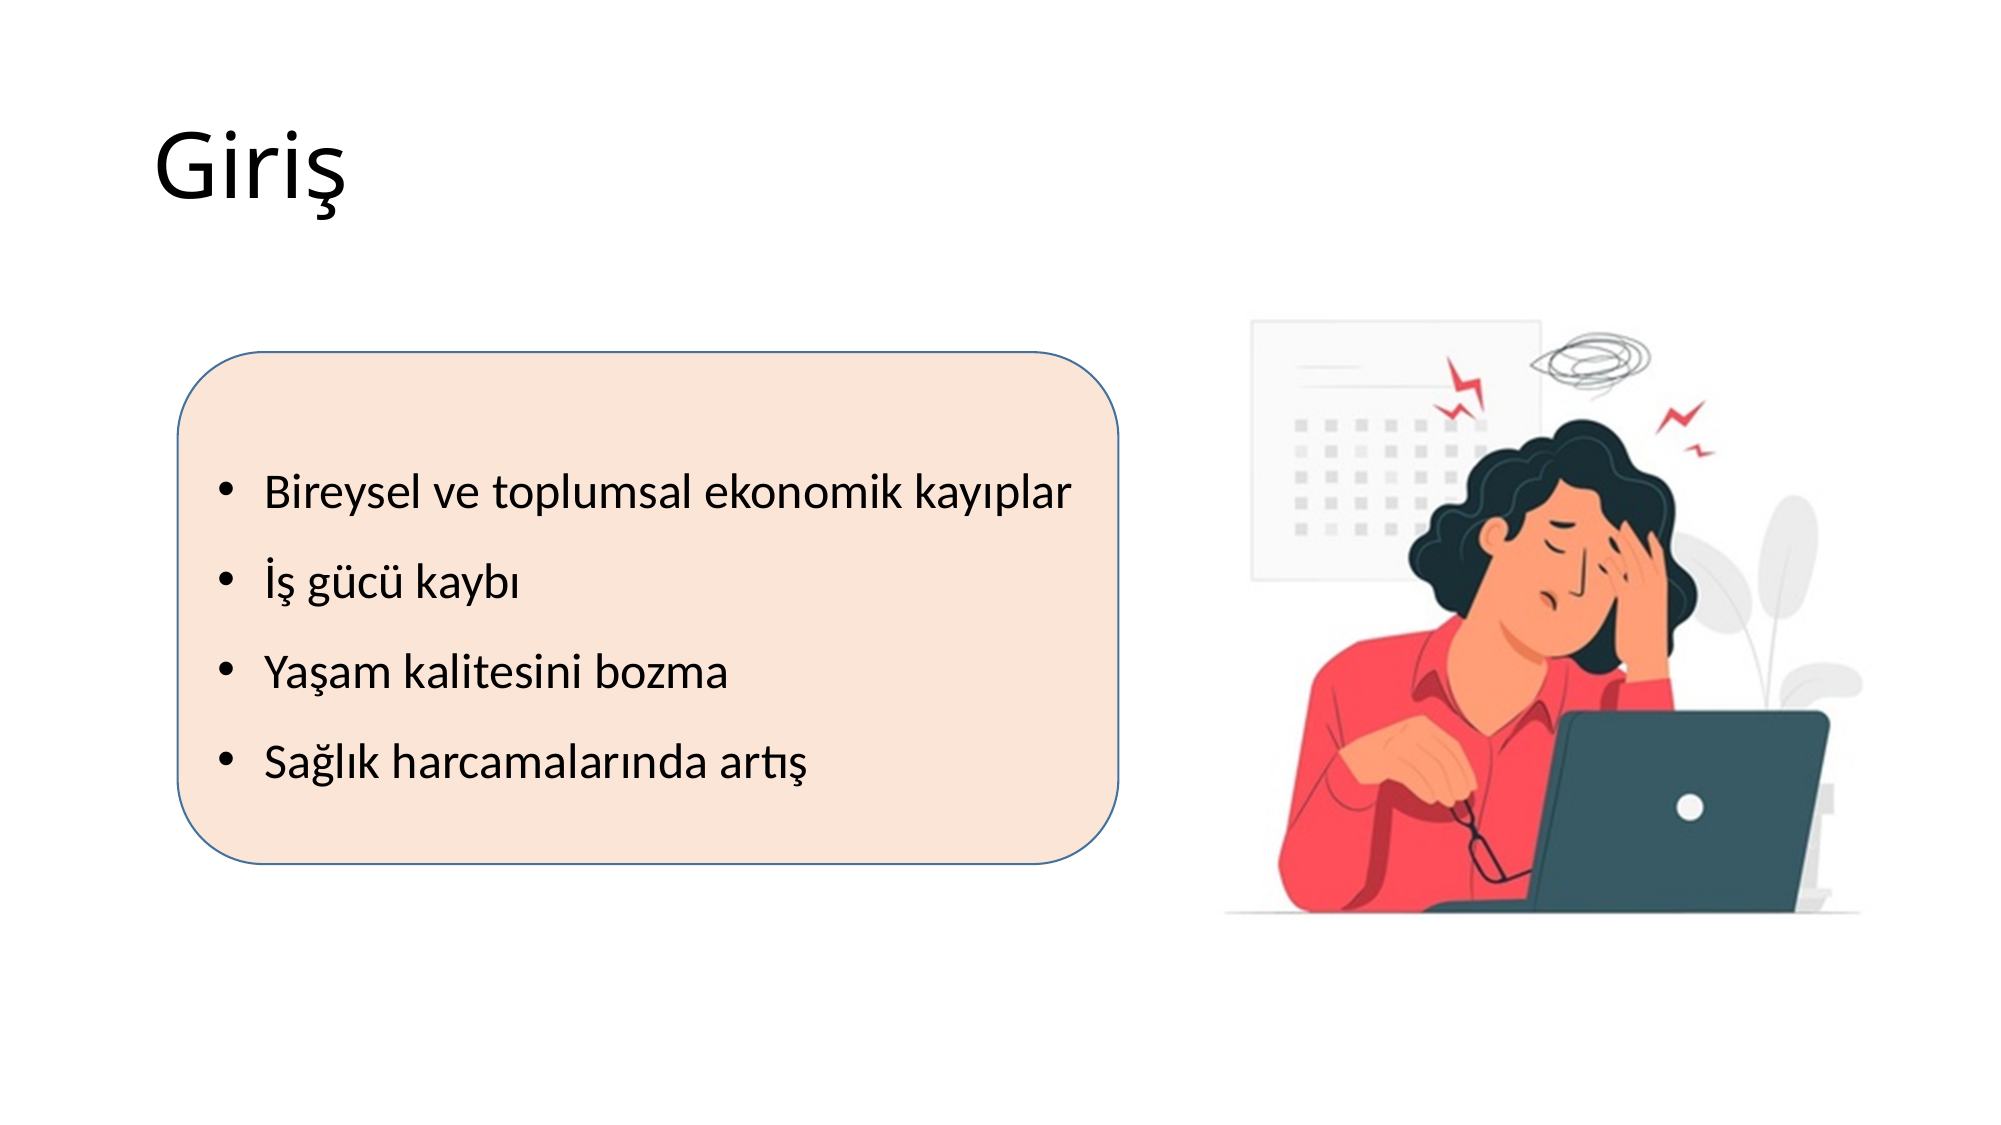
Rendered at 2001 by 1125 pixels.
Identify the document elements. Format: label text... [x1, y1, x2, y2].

text_box Bireysel ve toplumsal ekonomik kayıplar İş gücü kaybı Yaşam kalitesini bozma Sağlık harcamalarında artış [176, 351, 1120, 866]
picture [1196, 260, 1892, 957]
title Giriş [137, 59, 1863, 278]
